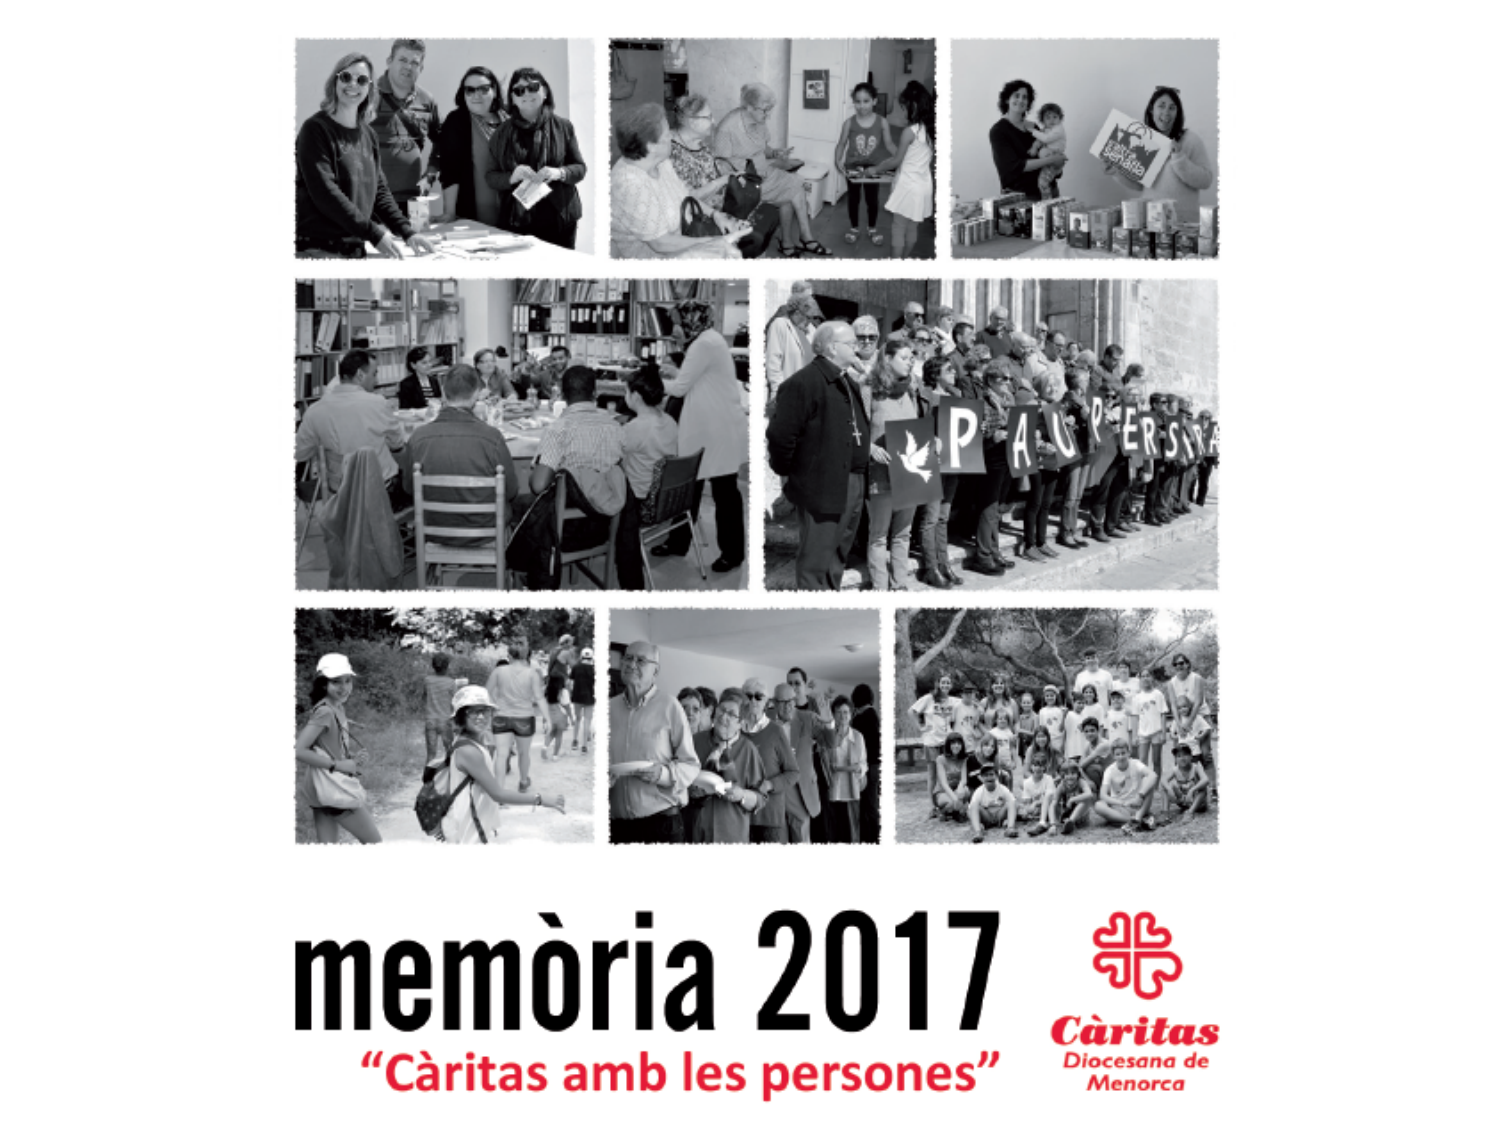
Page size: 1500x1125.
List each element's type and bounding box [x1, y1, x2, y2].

picture [269, 24, 1243, 1114]
